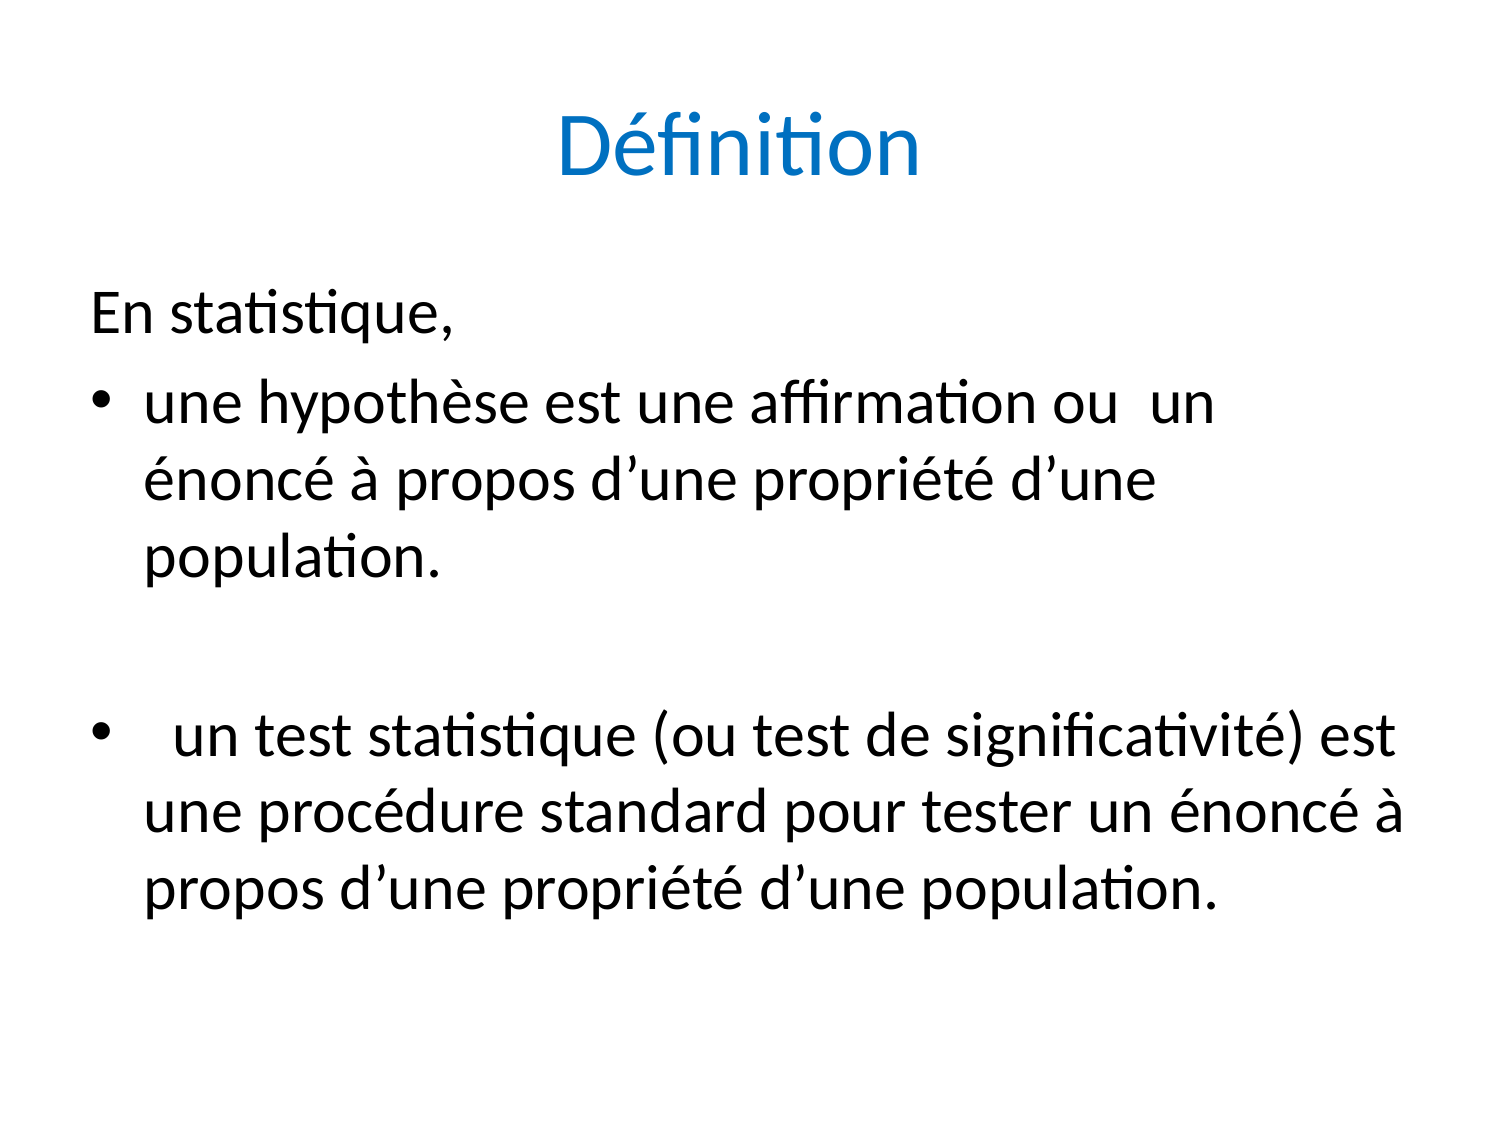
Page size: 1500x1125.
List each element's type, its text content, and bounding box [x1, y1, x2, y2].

list En statistique, une hypothèse est une affirmation ou un énoncé à propos d’une propriété d’une population. un test statistique (ou test de significativité) est une procédure standard pour tester un énoncé à propos d’une propriété d’une population. [75, 262, 1425, 1005]
title Définition [75, 45, 1425, 233]
